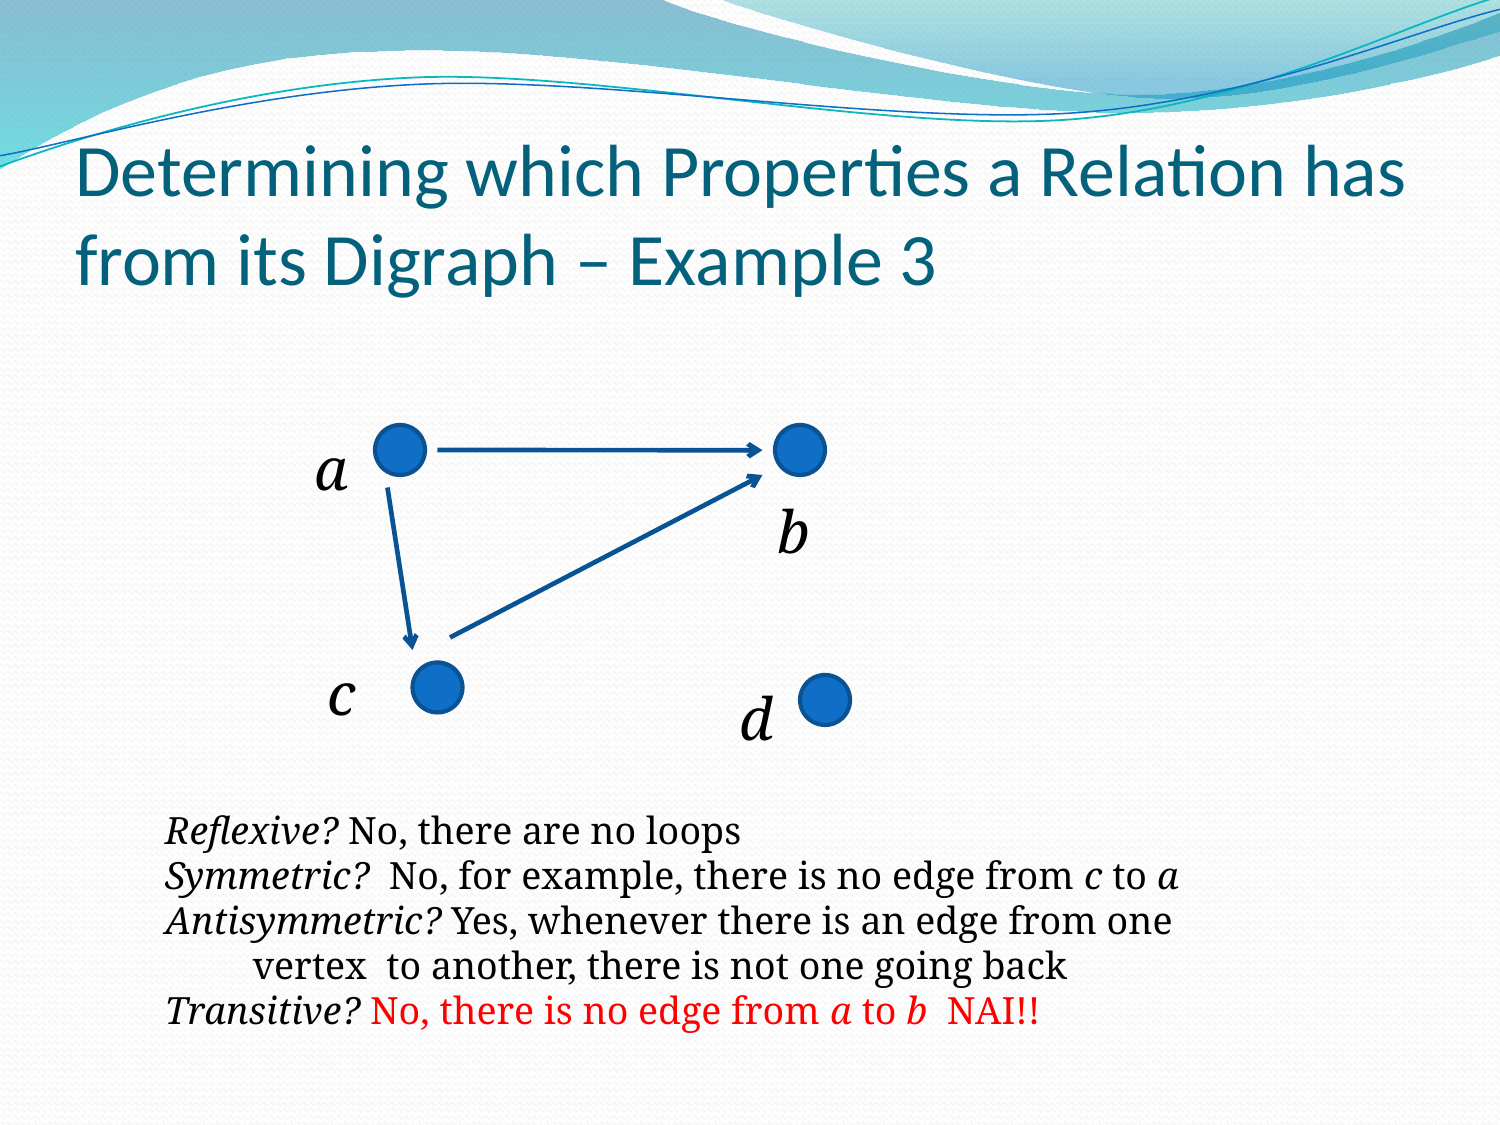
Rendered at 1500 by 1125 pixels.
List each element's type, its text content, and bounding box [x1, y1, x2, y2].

text_box d [724, 675, 788, 760]
text_box b [769, 487, 825, 573]
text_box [449, 474, 763, 638]
text_box a [299, 425, 363, 510]
text_box [372, 422, 428, 478]
text_box Determining which Properties a Relation has from its Digraph – Example 3 [74, 112, 1425, 300]
text_box [797, 672, 853, 728]
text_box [318, 555, 442, 582]
text_box Reflexive? No, there are no loops Symmetric? No, for example, there is no edge from c to a Antisymmetric? Yes, whenever there is an edge from one vertex to another, there is not one going back Transitive? No, there is no edge from a to b ΝΑΙ!! [150, 799, 1238, 1040]
text_box [410, 660, 465, 715]
text_box c [312, 650, 375, 735]
text_box [772, 422, 828, 478]
